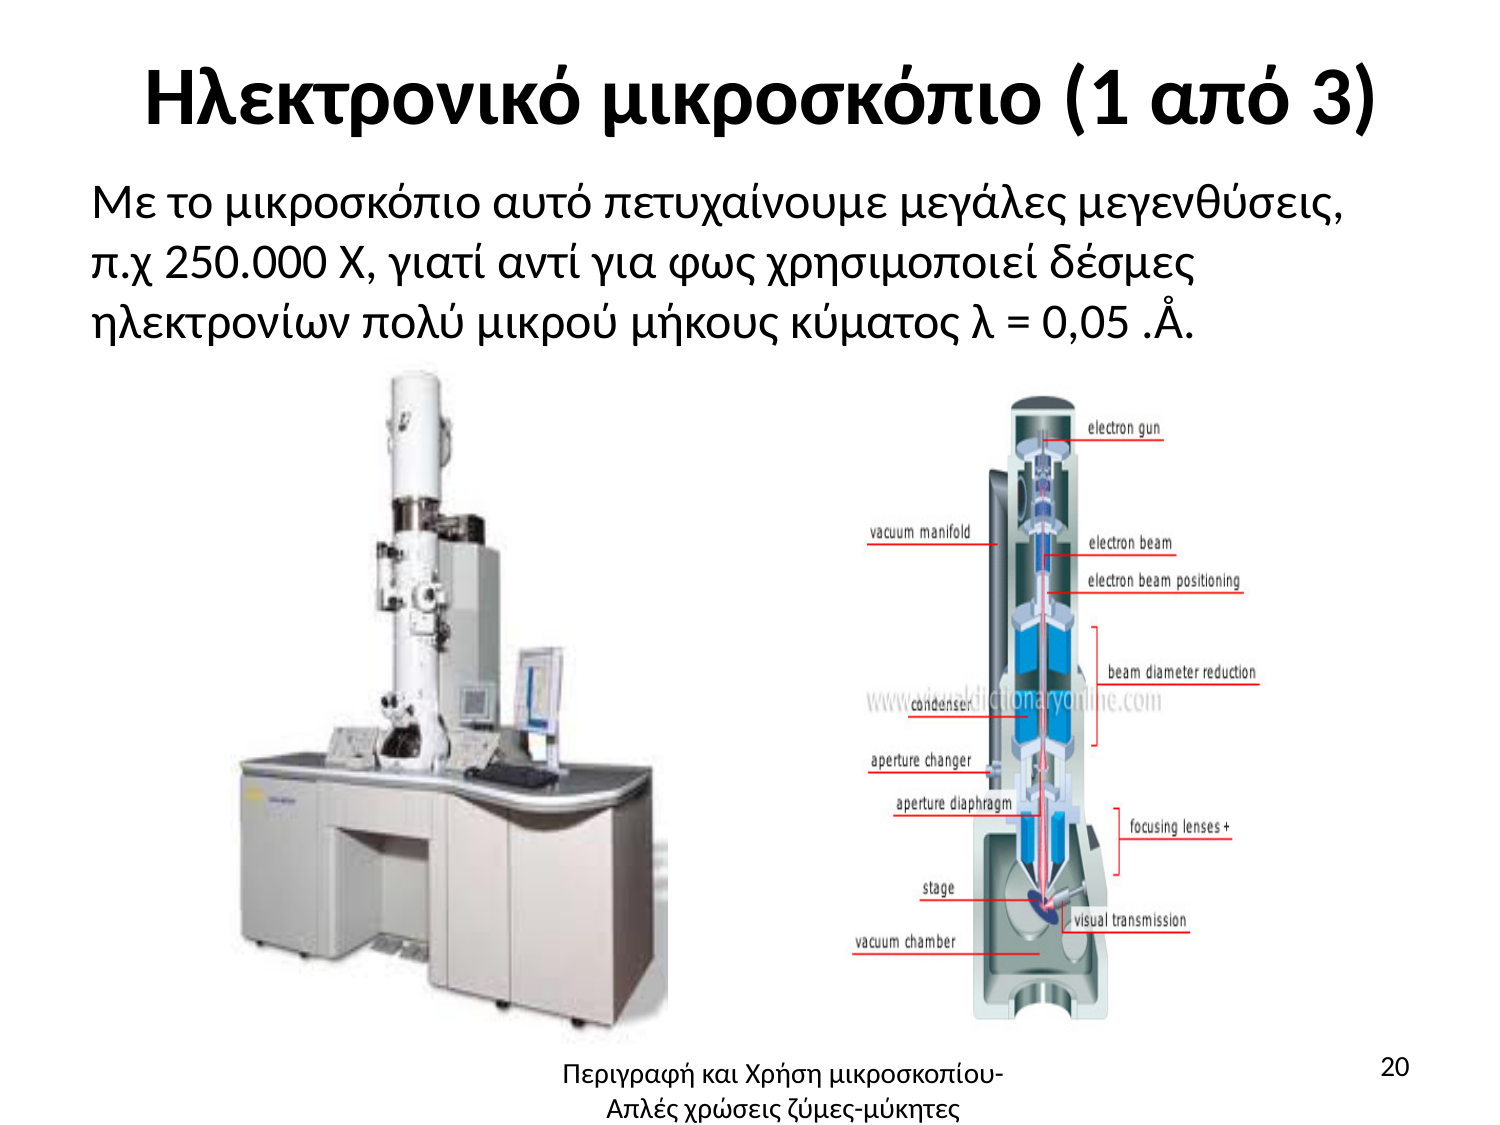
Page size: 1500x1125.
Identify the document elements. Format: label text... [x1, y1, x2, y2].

picture [229, 357, 668, 1047]
title Ηλεκτρονικό μικροσκόπιο (1 από 3) [76, 7, 1447, 173]
slide_number 20 [1074, 1035, 1425, 1095]
text_box Με το μικροσκόπιο αυτό πετυχαίνουμε μεγάλες μεγενθύσεις, π.χ 250.000 Χ, γιατί αντί για φως χρησιμοποιεί δέσμες ηλεκτρονίων πολύ μικρού μήκους κύματος λ = 0,05 .Å. [76, 160, 1424, 356]
text_box Περιγραφή και Χρήση μικροσκοπίου-Απλές χρώσεις ζύμες-μύκητες [521, 1046, 1046, 1125]
picture [727, 357, 1306, 1047]
